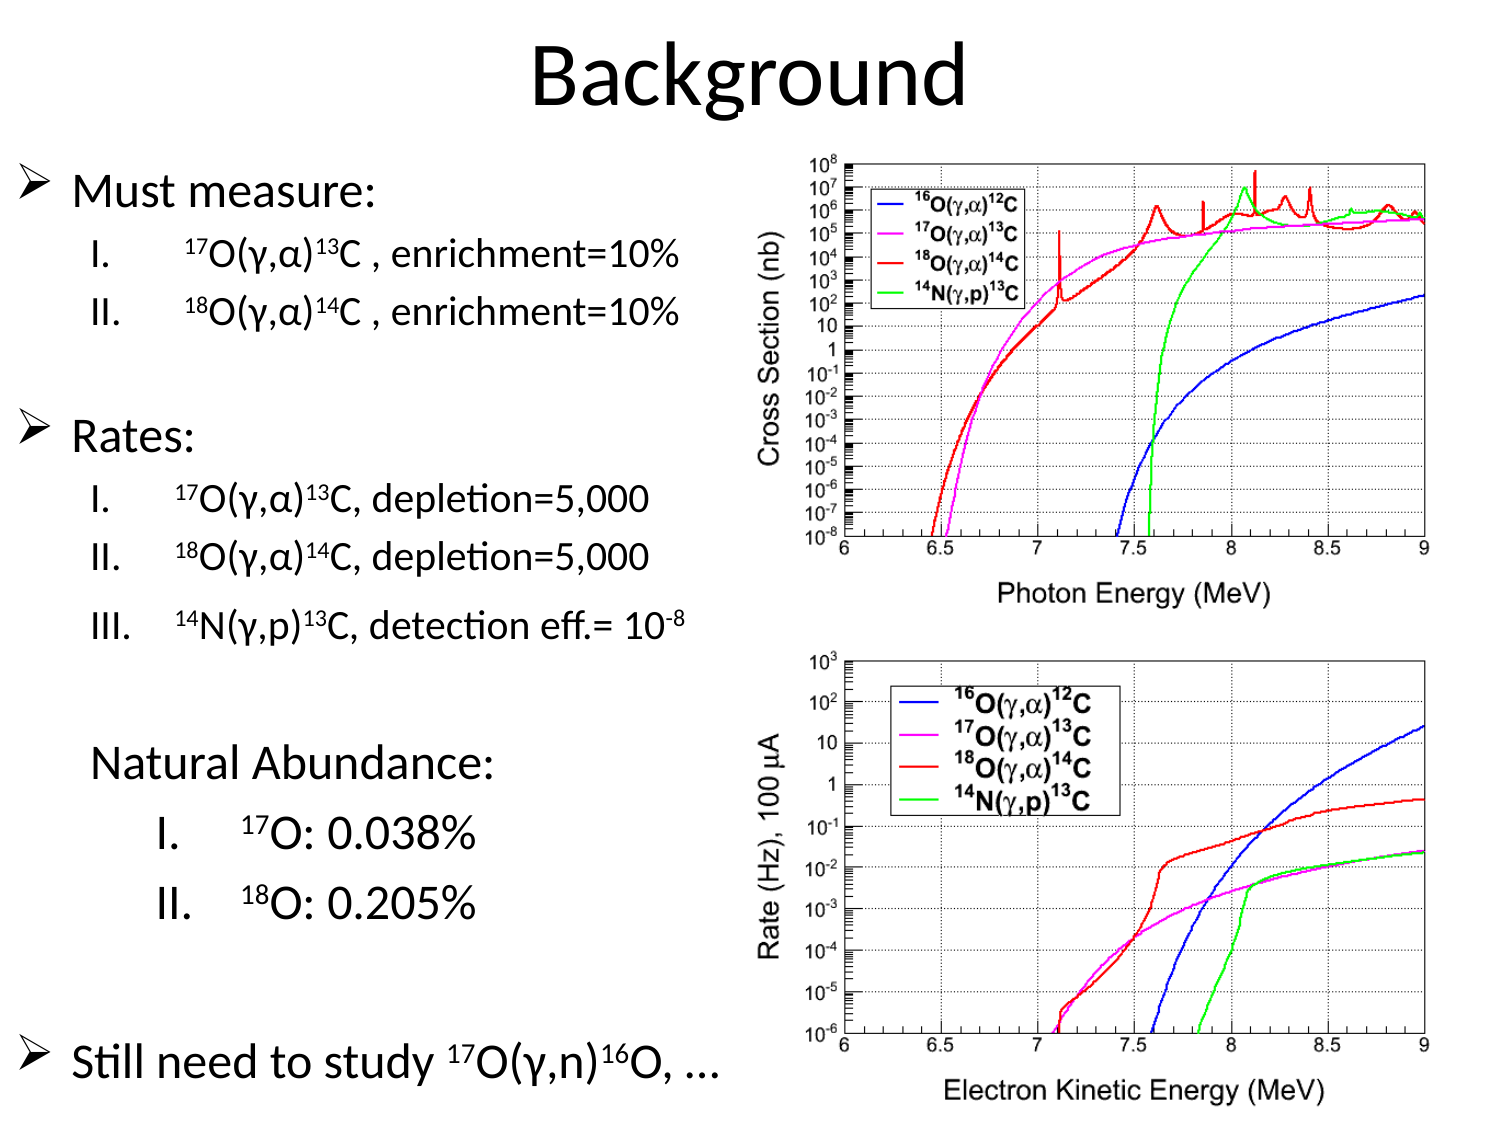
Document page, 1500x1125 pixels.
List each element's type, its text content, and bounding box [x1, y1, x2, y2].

list Must measure: 17O(γ,α)13C , enrichment=10% 18O(γ,α)14C , enrichment=10% Rates: 17O(γ,α)13C, depletion=5,000 18O(γ,α)14C, depletion=5,000 14N(γ,p)13C, detection eff.= 10-8 Natural Abundance: 17O: 0.038% 18O: 0.205% Still need to study 17O(γ,n)16O, … [0, 149, 733, 1125]
picture [738, 112, 1500, 1125]
title Background [75, 0, 1425, 138]
